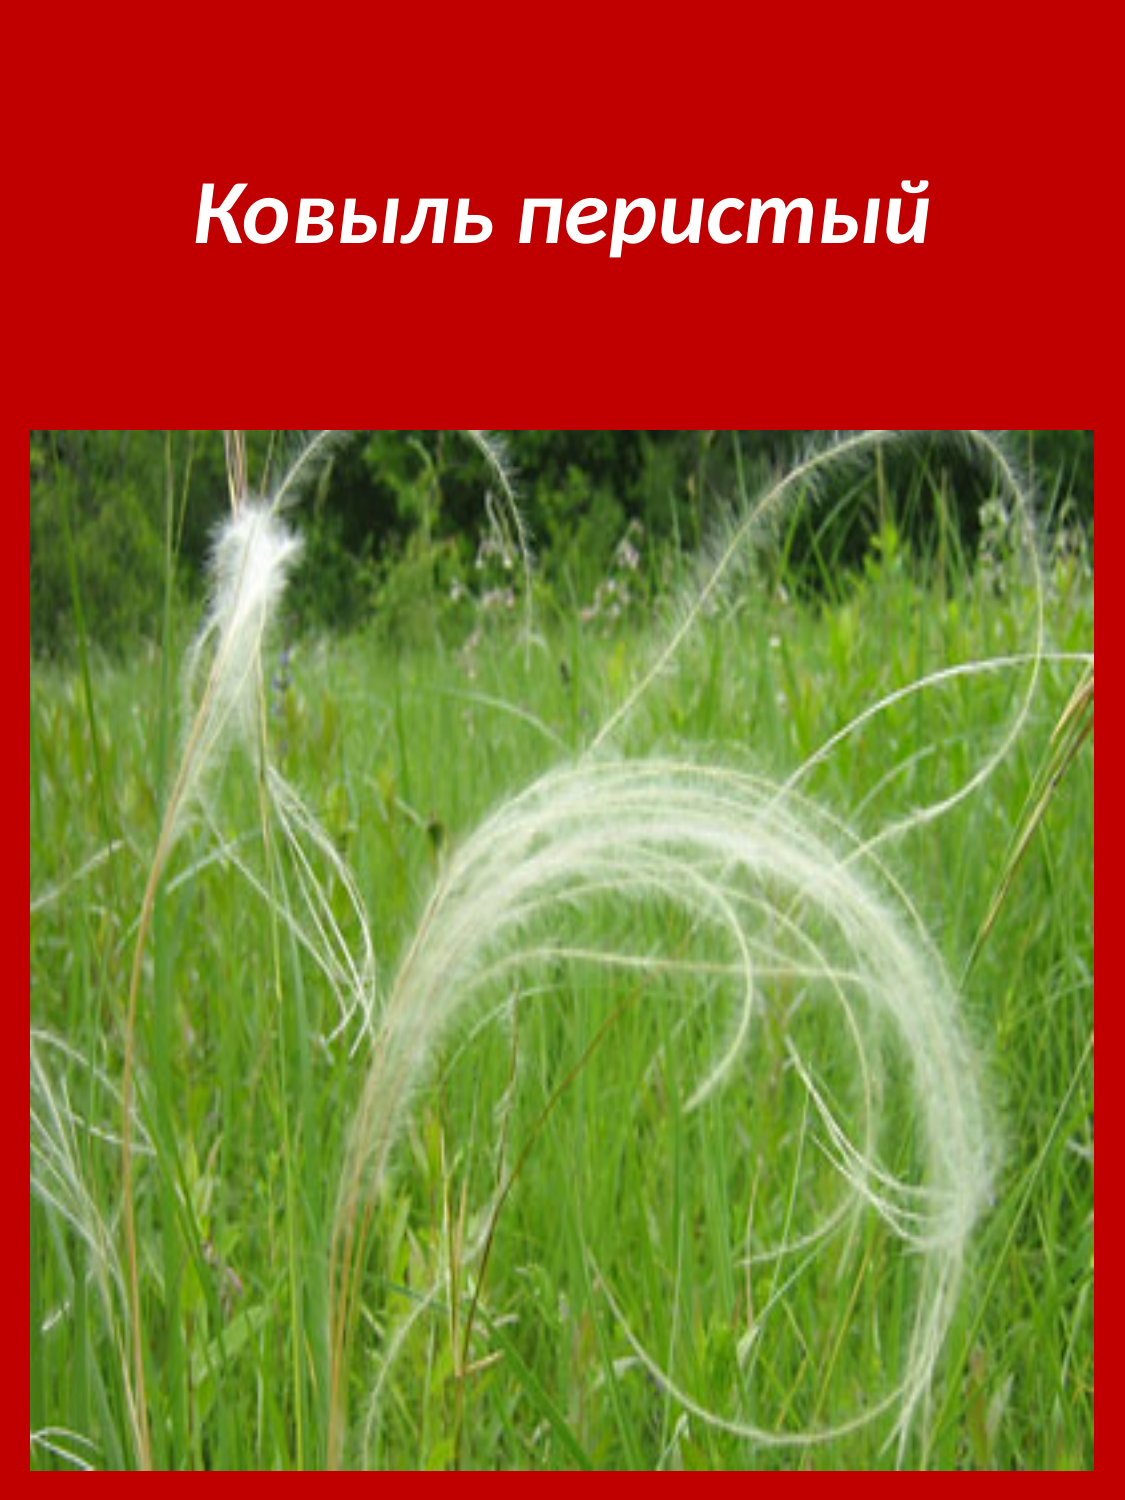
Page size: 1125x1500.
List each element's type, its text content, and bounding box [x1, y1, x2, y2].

title Ковыль перистый [84, 88, 1041, 325]
picture [30, 430, 1095, 1471]
